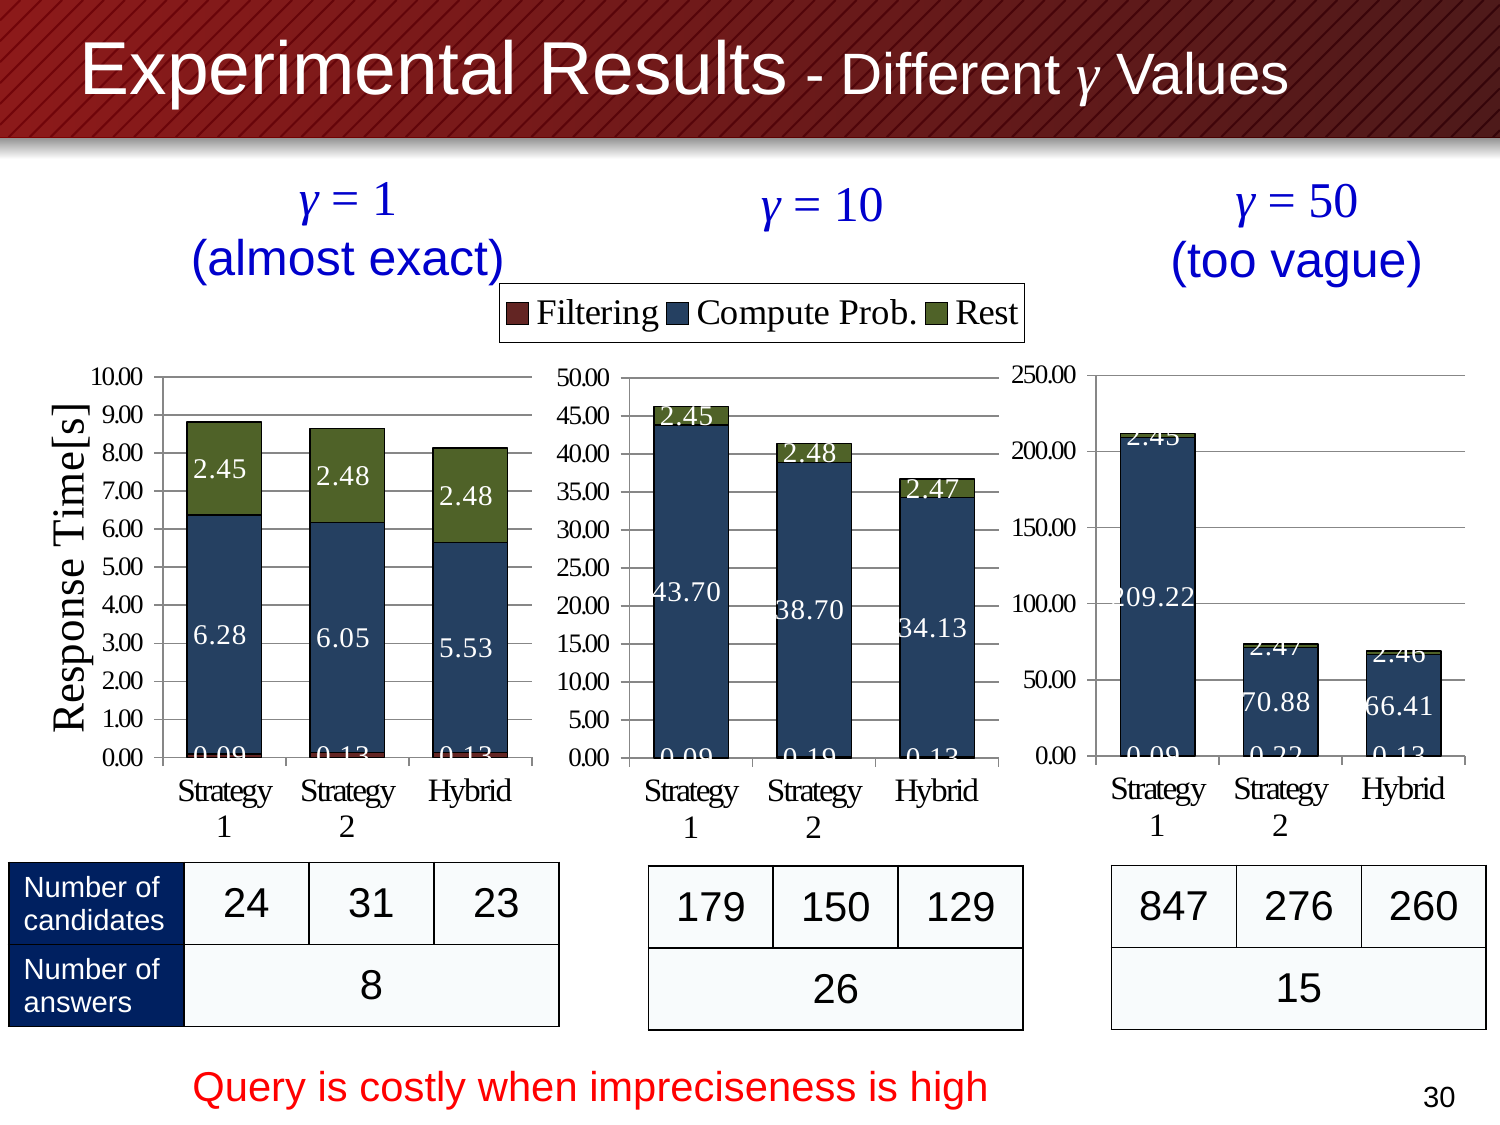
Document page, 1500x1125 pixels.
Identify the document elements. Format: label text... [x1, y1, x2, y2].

table_cell 26 [649, 949, 1022, 1029]
table_header 260 [1362, 866, 1485, 947]
table_header 847 [1112, 866, 1236, 947]
table_cell 8 [185, 945, 558, 1026]
table_header 150 [774, 867, 897, 947]
table_header 23 [435, 863, 558, 944]
slide_number 29 [1120, 1070, 1471, 1115]
text_box Query is costly when impreciseness is high [177, 1051, 1005, 1117]
table_header 179 [649, 867, 772, 947]
text_box γ = 1 (almost exact) [154, 158, 542, 239]
title Experimental Results - Different γ Values [64, 0, 1416, 134]
table_header 24 [185, 863, 308, 944]
table_header Number of candidates [10, 863, 183, 944]
table_header 31 [310, 863, 433, 944]
table_header 129 [899, 867, 1022, 947]
table_cell 15 [1112, 948, 1485, 1029]
text_box γ = 50 (too vague) [1149, 160, 1445, 239]
text_box γ = 10 [674, 164, 971, 239]
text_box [28, 240, 1500, 847]
table_header 276 [1237, 866, 1361, 947]
table_cell Number of answers [10, 945, 183, 1026]
